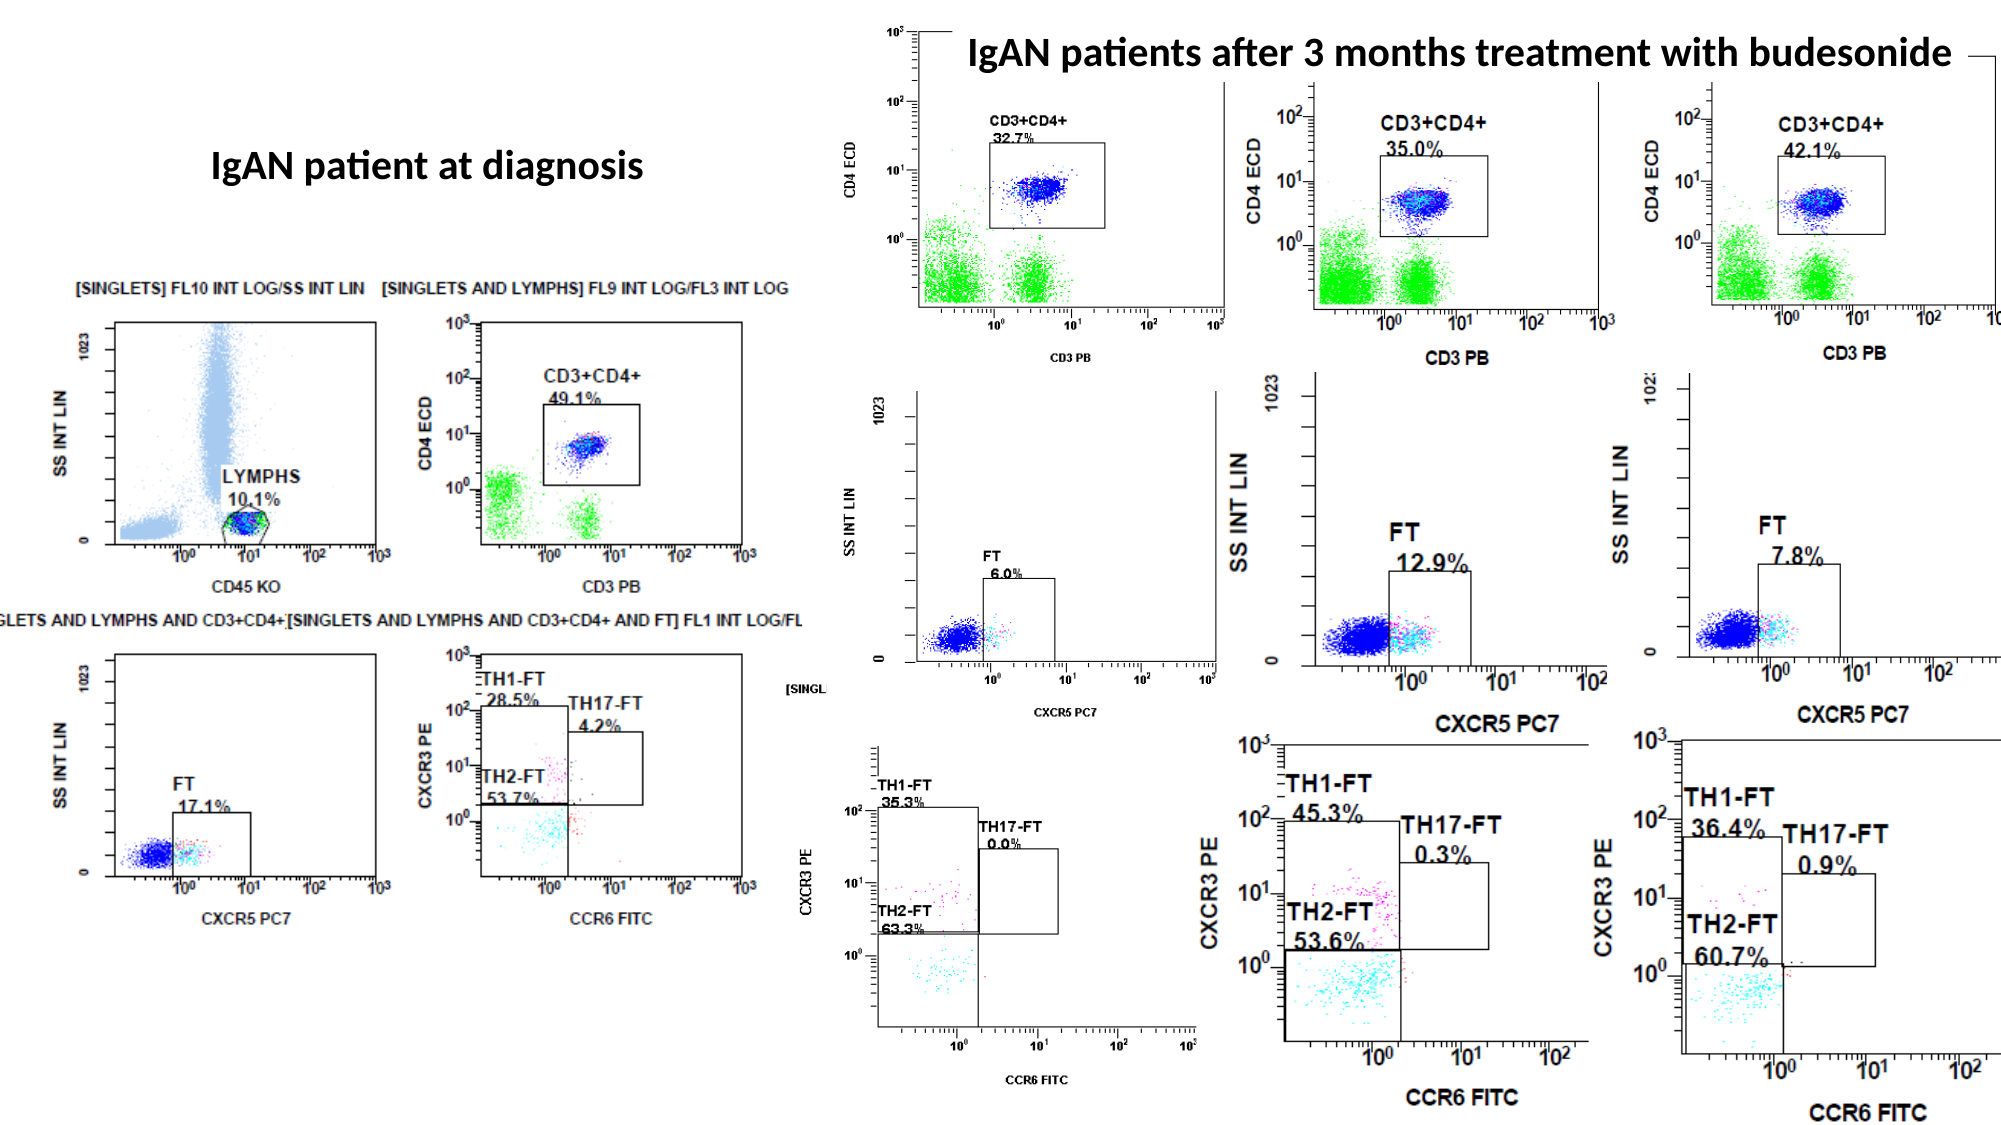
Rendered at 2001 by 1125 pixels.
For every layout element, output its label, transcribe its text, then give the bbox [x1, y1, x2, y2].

text_box IgAN patients after 3 months treatment with budesonide [1256, 17, 1968, 82]
text_box IgAN patient at diagnosis [195, 130, 660, 195]
picture [0, 0, 2000, 1125]
